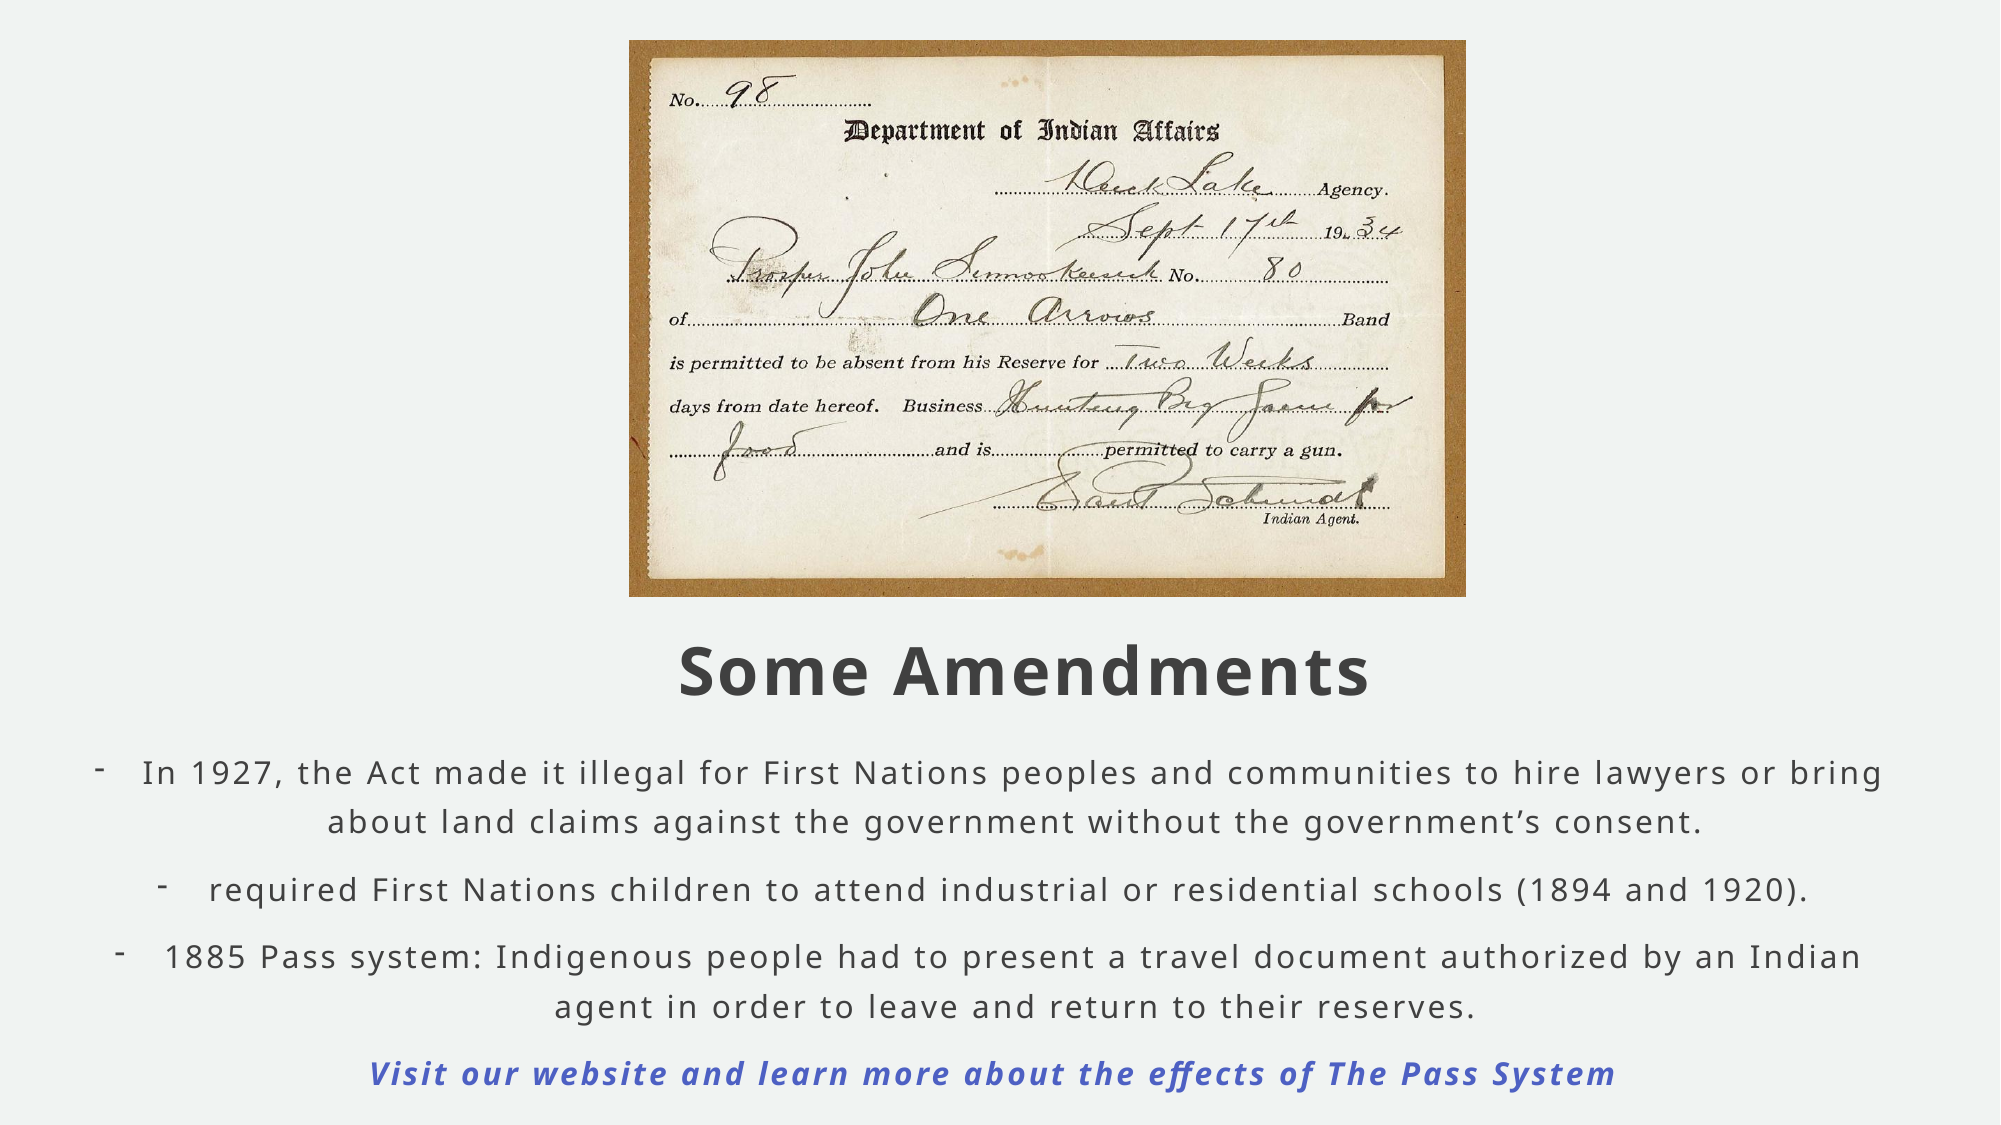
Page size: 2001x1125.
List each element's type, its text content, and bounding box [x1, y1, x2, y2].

picture [629, 40, 1467, 597]
text_box [0, 0, 2000, 1125]
list In 1927, the Act made it illegal for First Nations peoples and communities to hire lawyers or bring about land claims against the government without the government’s consent. required First Nations children to attend industrial or residential schools (1894 and 1920). 1885 Pass system: Indigenous people had to present a travel document authorized by an Indian agent in order to leave and return to their reserves. Visit our website and learn more about the effects of The Pass System [47, 723, 1940, 1108]
title Some Amendments [315, 580, 1754, 723]
